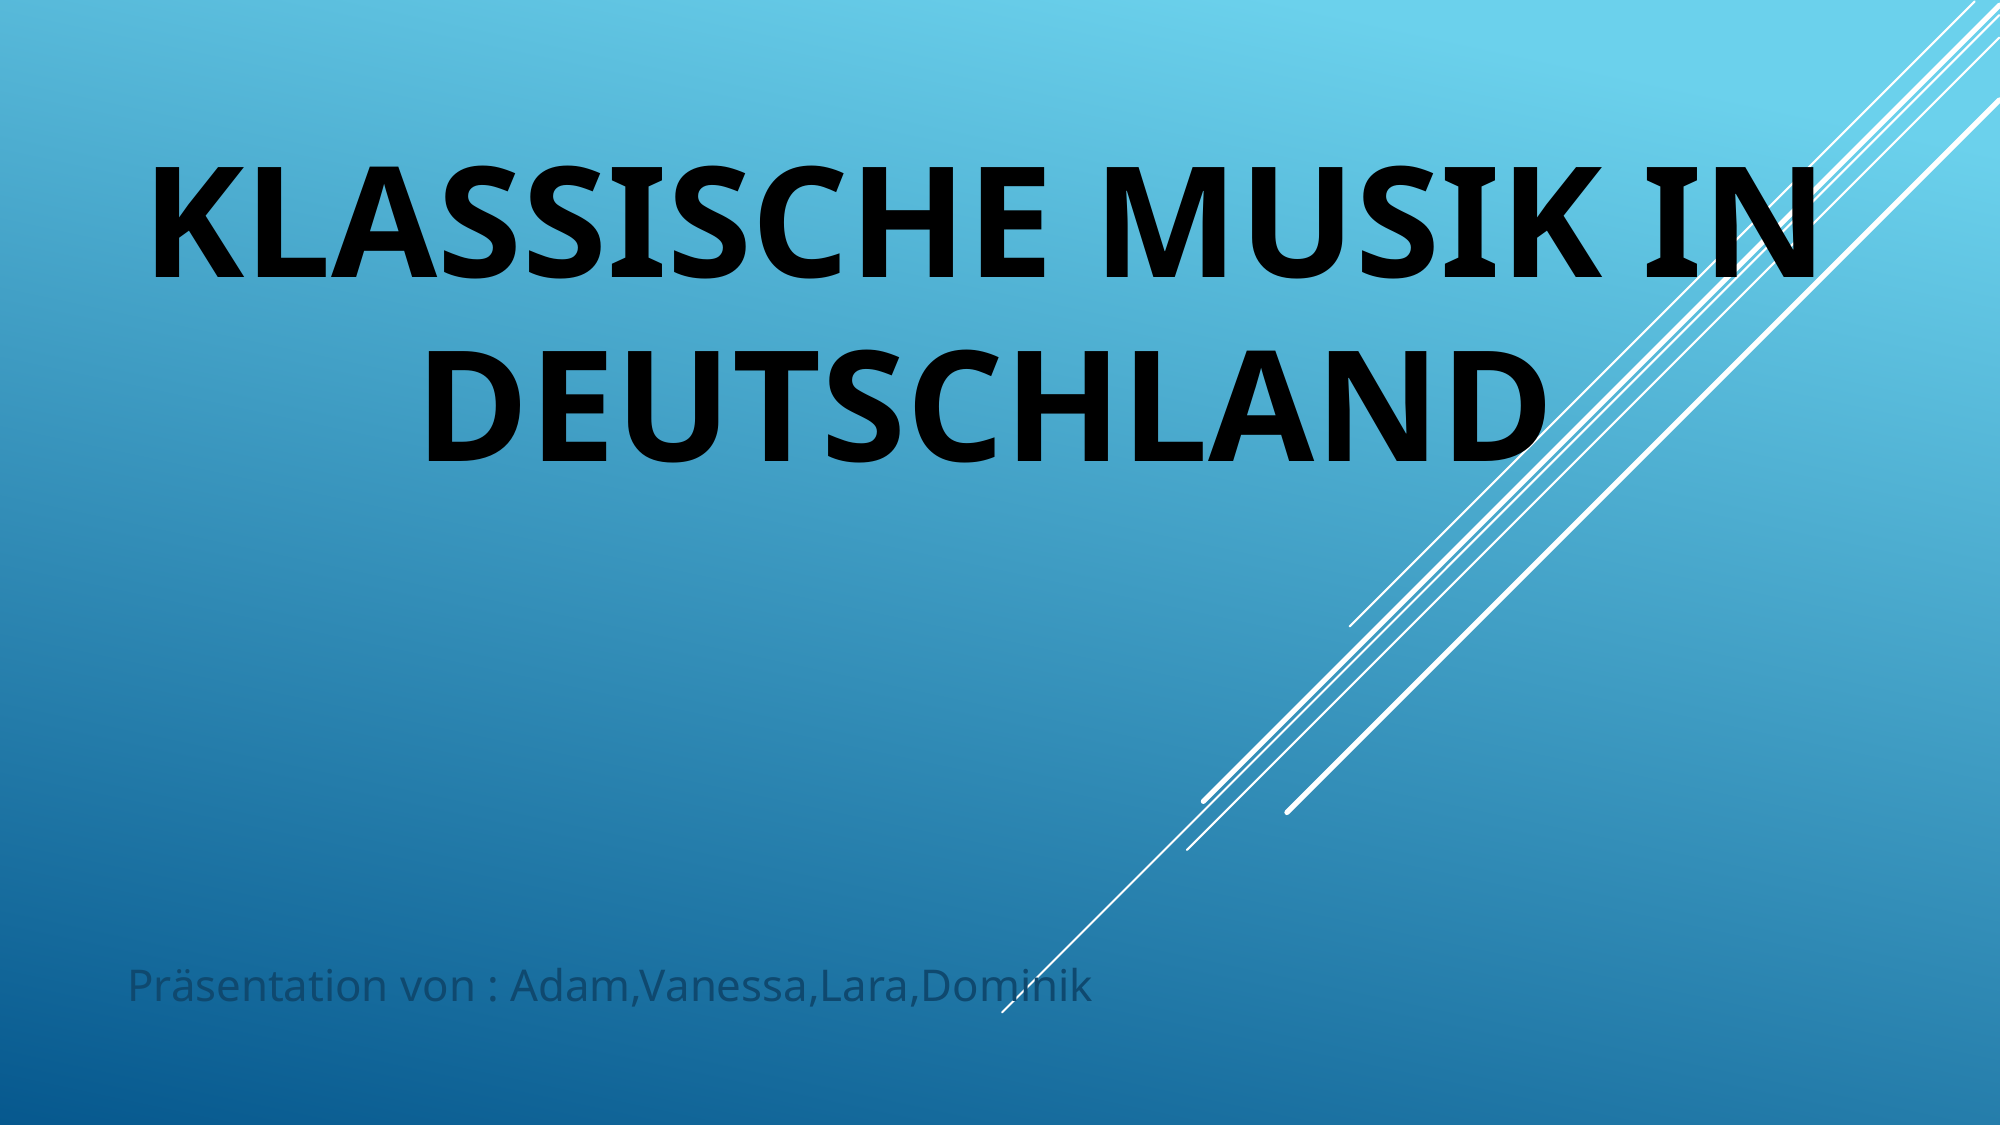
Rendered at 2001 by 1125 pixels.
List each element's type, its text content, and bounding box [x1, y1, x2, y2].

subtitle Präsentation von : Adam,Vanessa,Lara,Dominik [112, 950, 1646, 1068]
title KLASSISCHE MUSIK IN dEUTSCHLAND [87, 112, 1883, 500]
